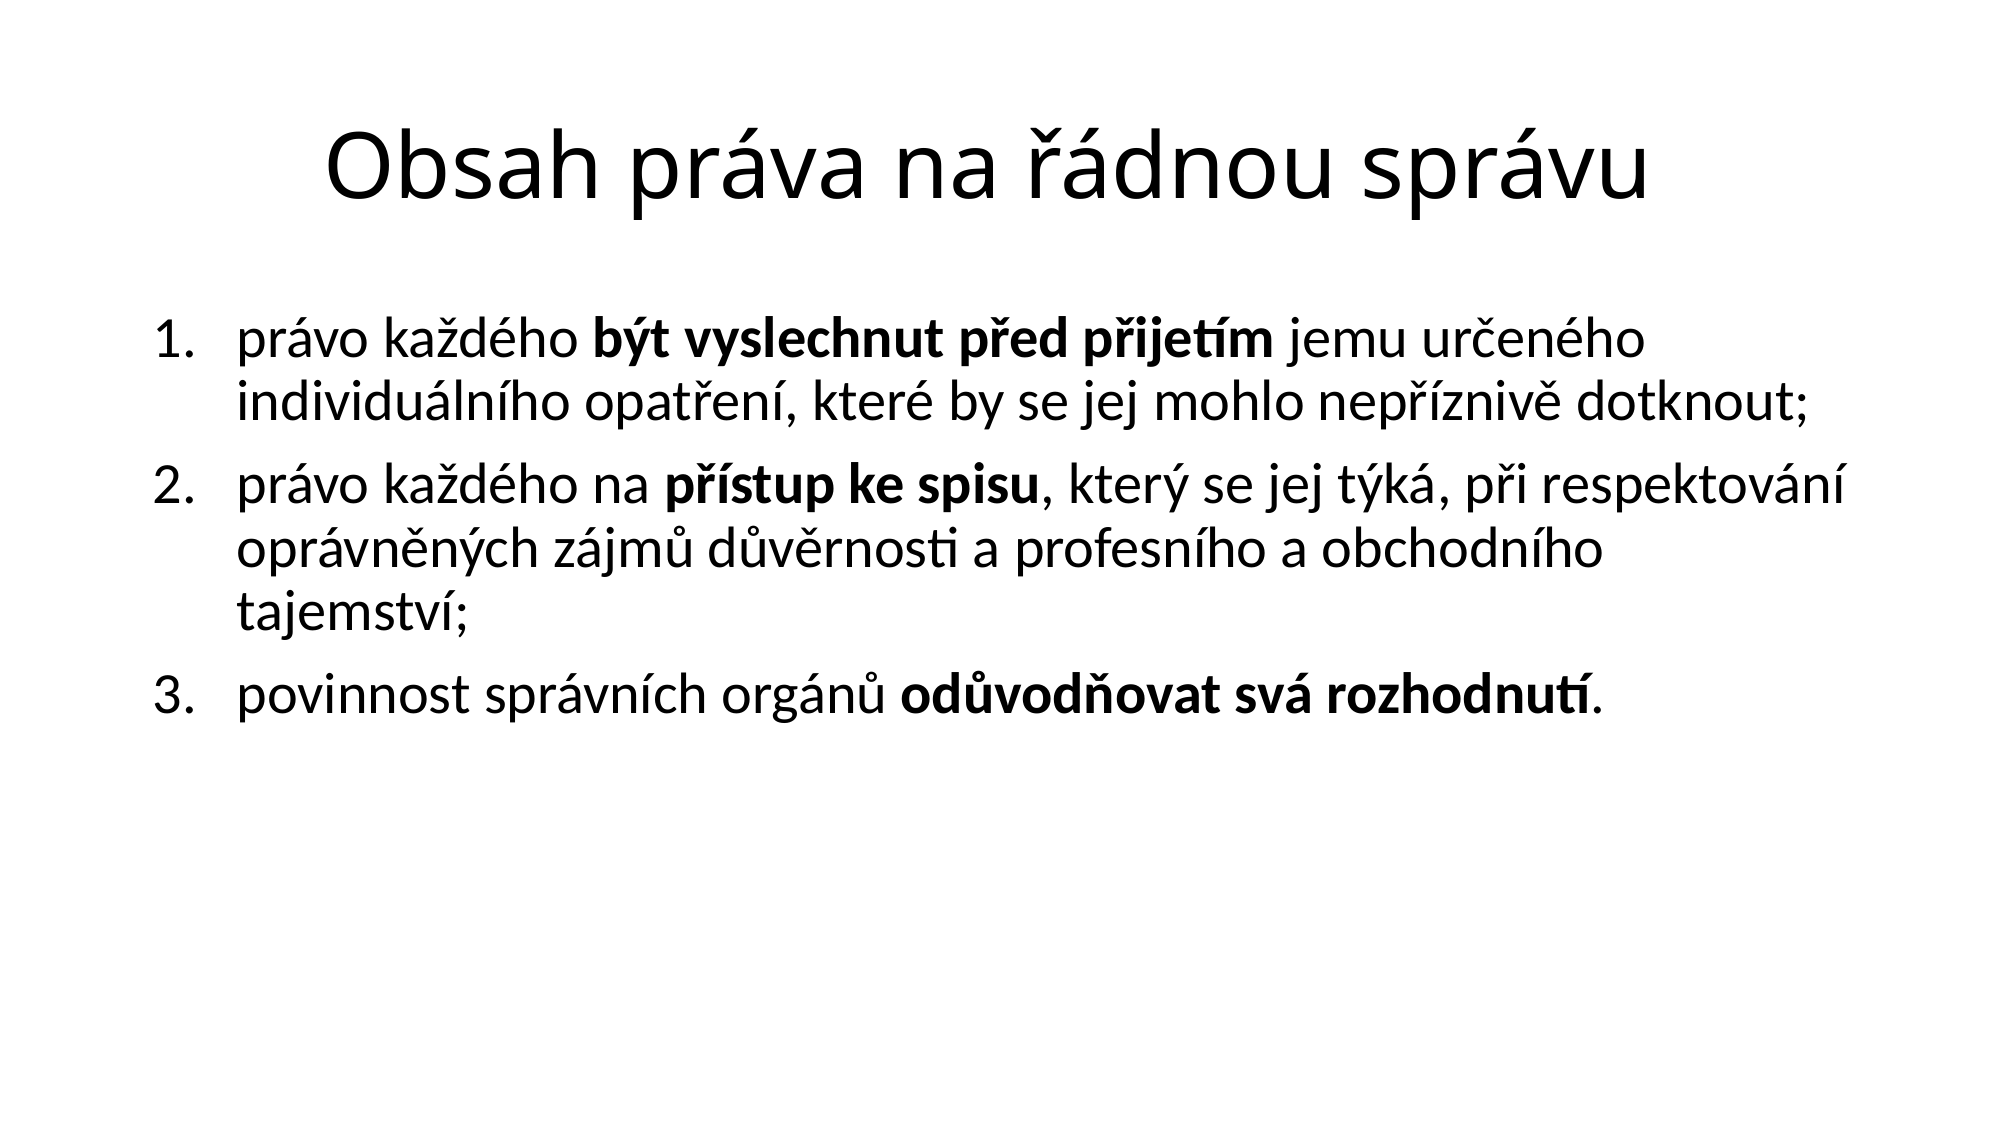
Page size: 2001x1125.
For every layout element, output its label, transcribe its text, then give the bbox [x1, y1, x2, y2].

title Obsah práva na řádnou správu [137, 59, 1863, 278]
list právo každého být vyslechnut před přijetím jemu určeného individuálního opatření, které by se jej mohlo nepříznivě dotknout; právo každého na přístup ke spisu, který se jej týká, při respektování oprávněných zájmů důvěrnosti a profesního a obchodního tajemství; povinnost správních orgánů odůvodňovat svá rozhodnutí. [137, 299, 1863, 1014]
